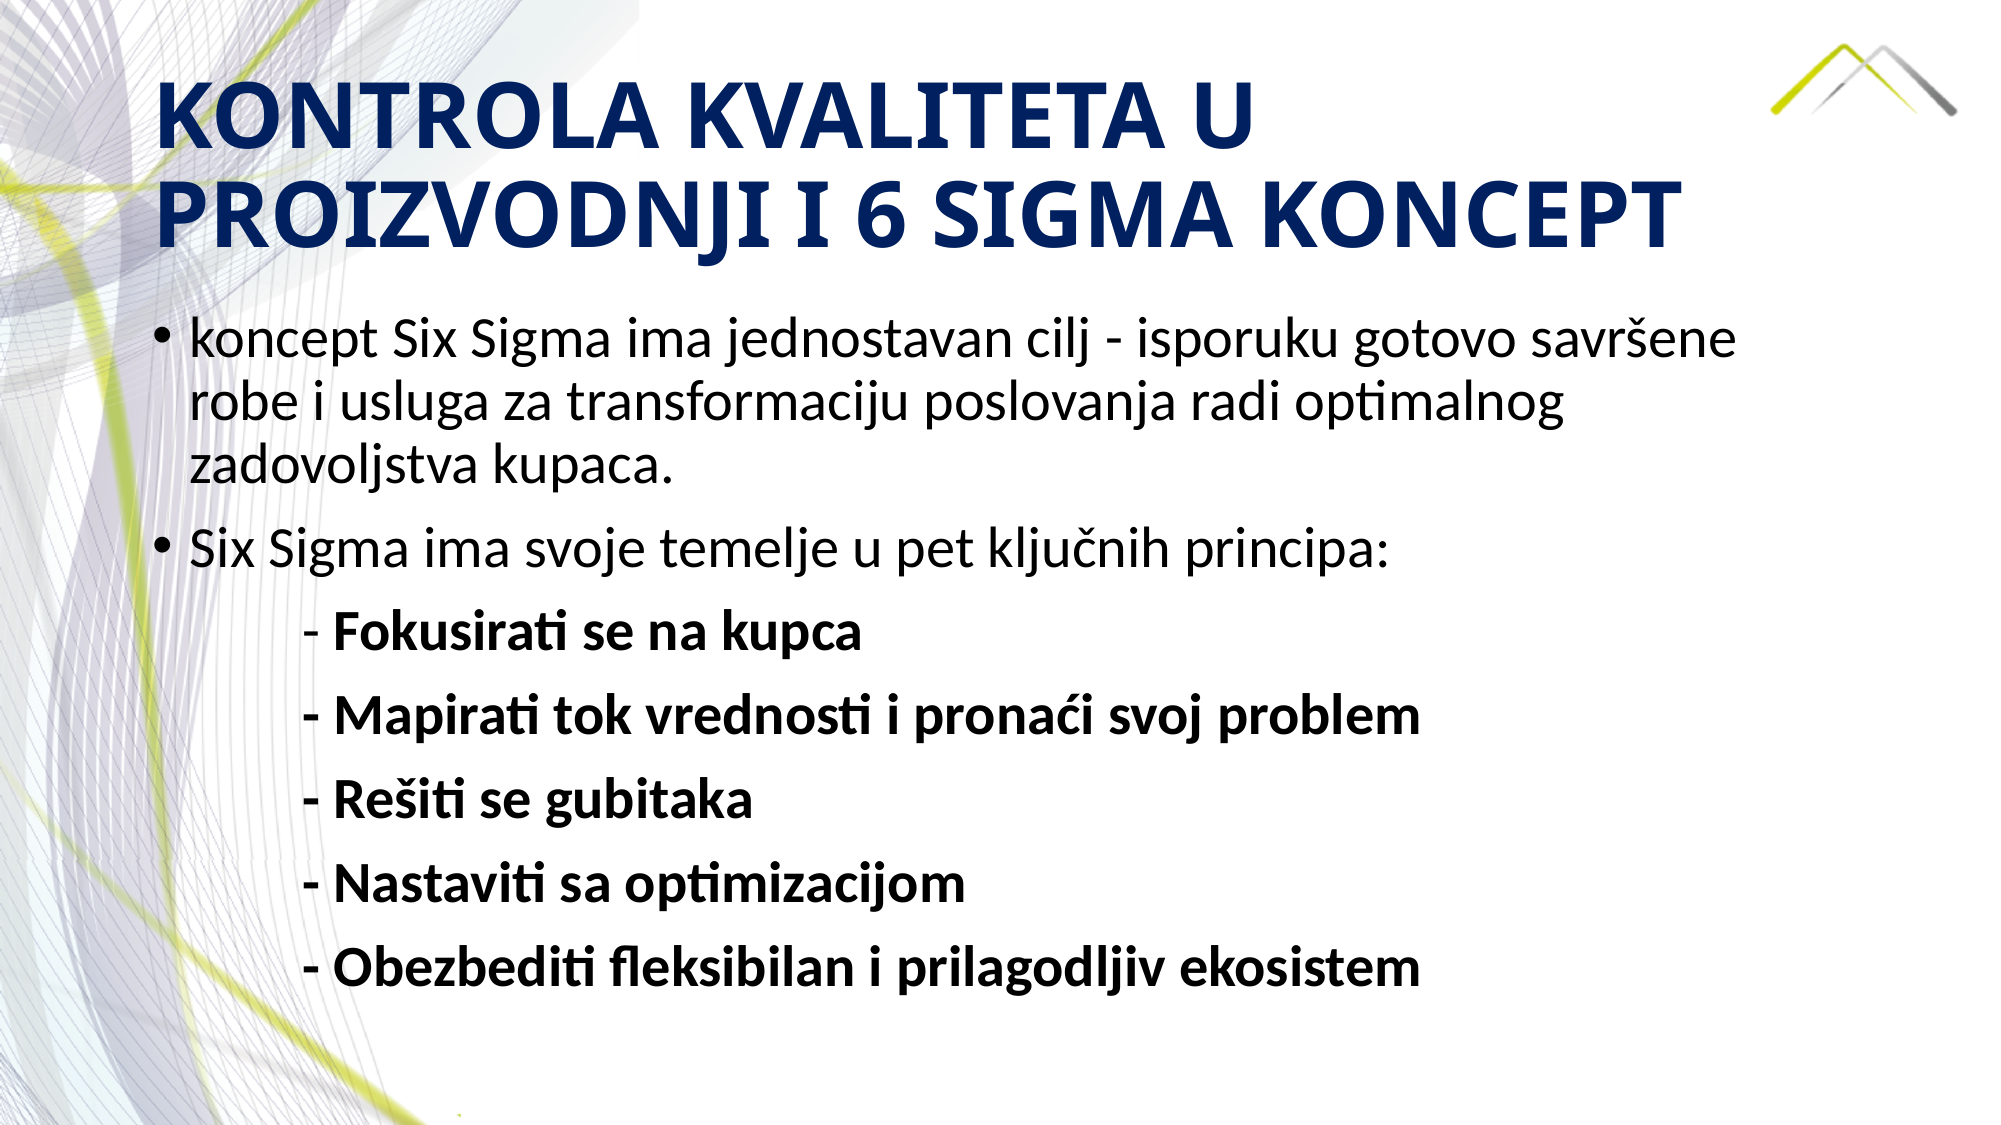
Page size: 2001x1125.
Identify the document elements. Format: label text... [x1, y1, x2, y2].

picture [0, 0, 661, 1125]
picture [1718, 0, 2000, 167]
list koncept Six Sigma ima jednostavan cilj - isporuku gotovo savršene robe i usluga za transformaciju poslovanja radi optimalnog zadovoljstva kupaca. Six Sigma ima svoje temelje u pet ključnih principa: - Fokusirati se na kupca - Mapirati tok vrednosti i pronaći svoj problem - Rešiti se gubitaka - Nastaviti sa optimizacijom - Obezbediti fleksibilan i prilagodljiv ekosistem [137, 299, 1863, 1014]
title KONTROLA KVALITETA U PROIZVODNJI I 6 SIGMA KONCEPT [137, 59, 1863, 278]
